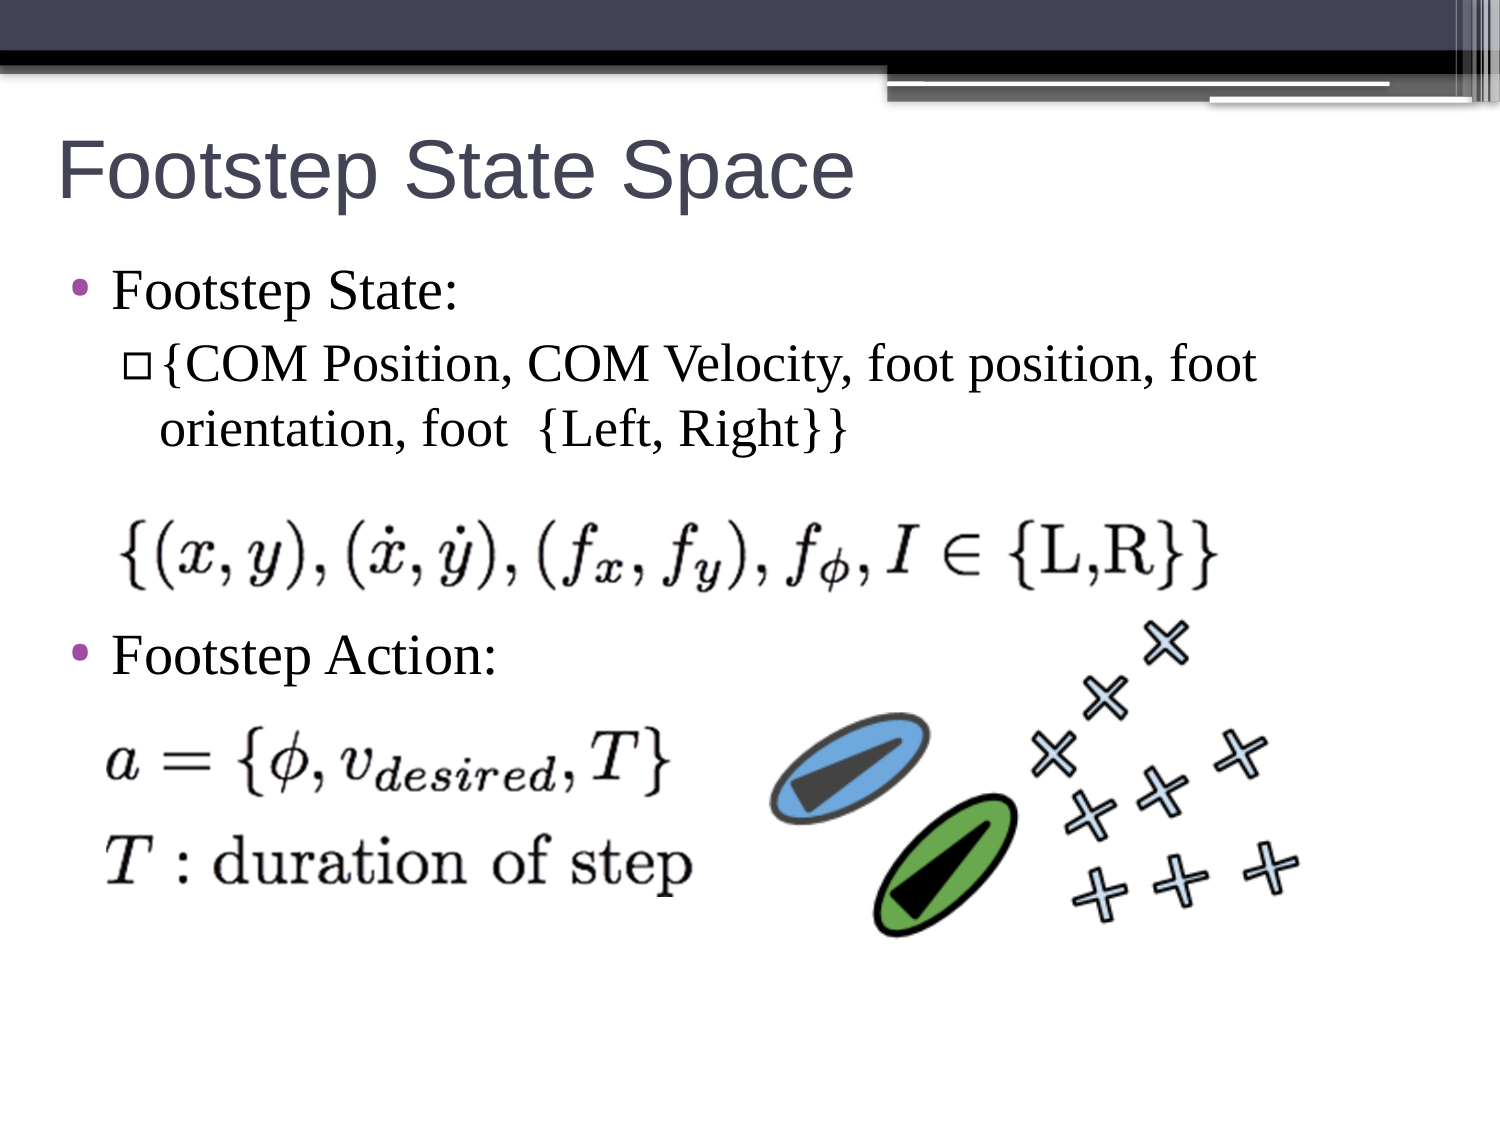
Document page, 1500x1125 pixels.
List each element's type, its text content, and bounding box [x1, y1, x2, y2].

picture [106, 479, 1389, 1125]
title Footstep State Space [41, 78, 1392, 254]
